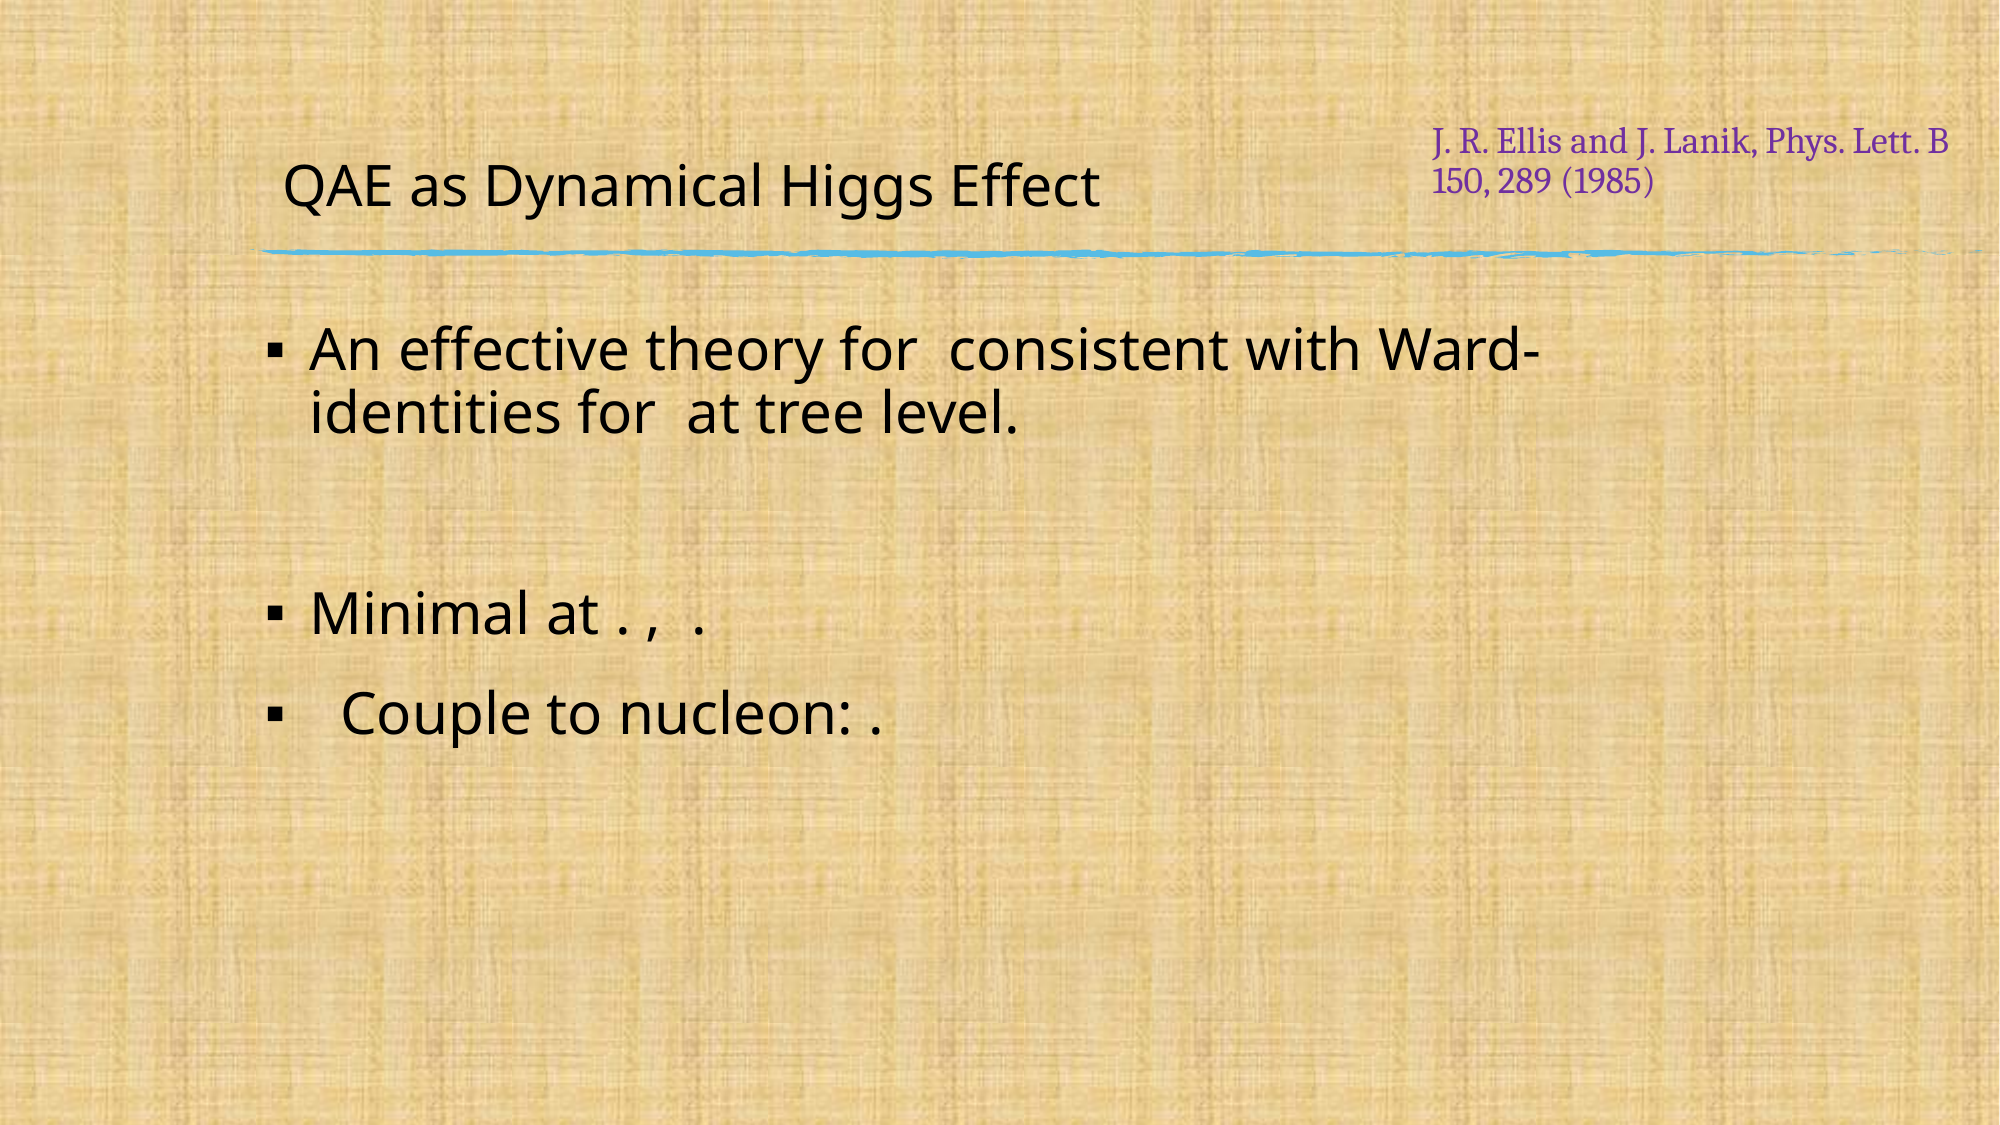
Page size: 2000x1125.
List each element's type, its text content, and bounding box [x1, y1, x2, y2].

title QAE as Dynamical Higgs Effect [267, 149, 1762, 296]
picture [0, 0, 2000, 1125]
text_box J. R. Ellis and J. Lanik, Phys. Lett. B 150, 289 (1985) [1417, 113, 1997, 210]
